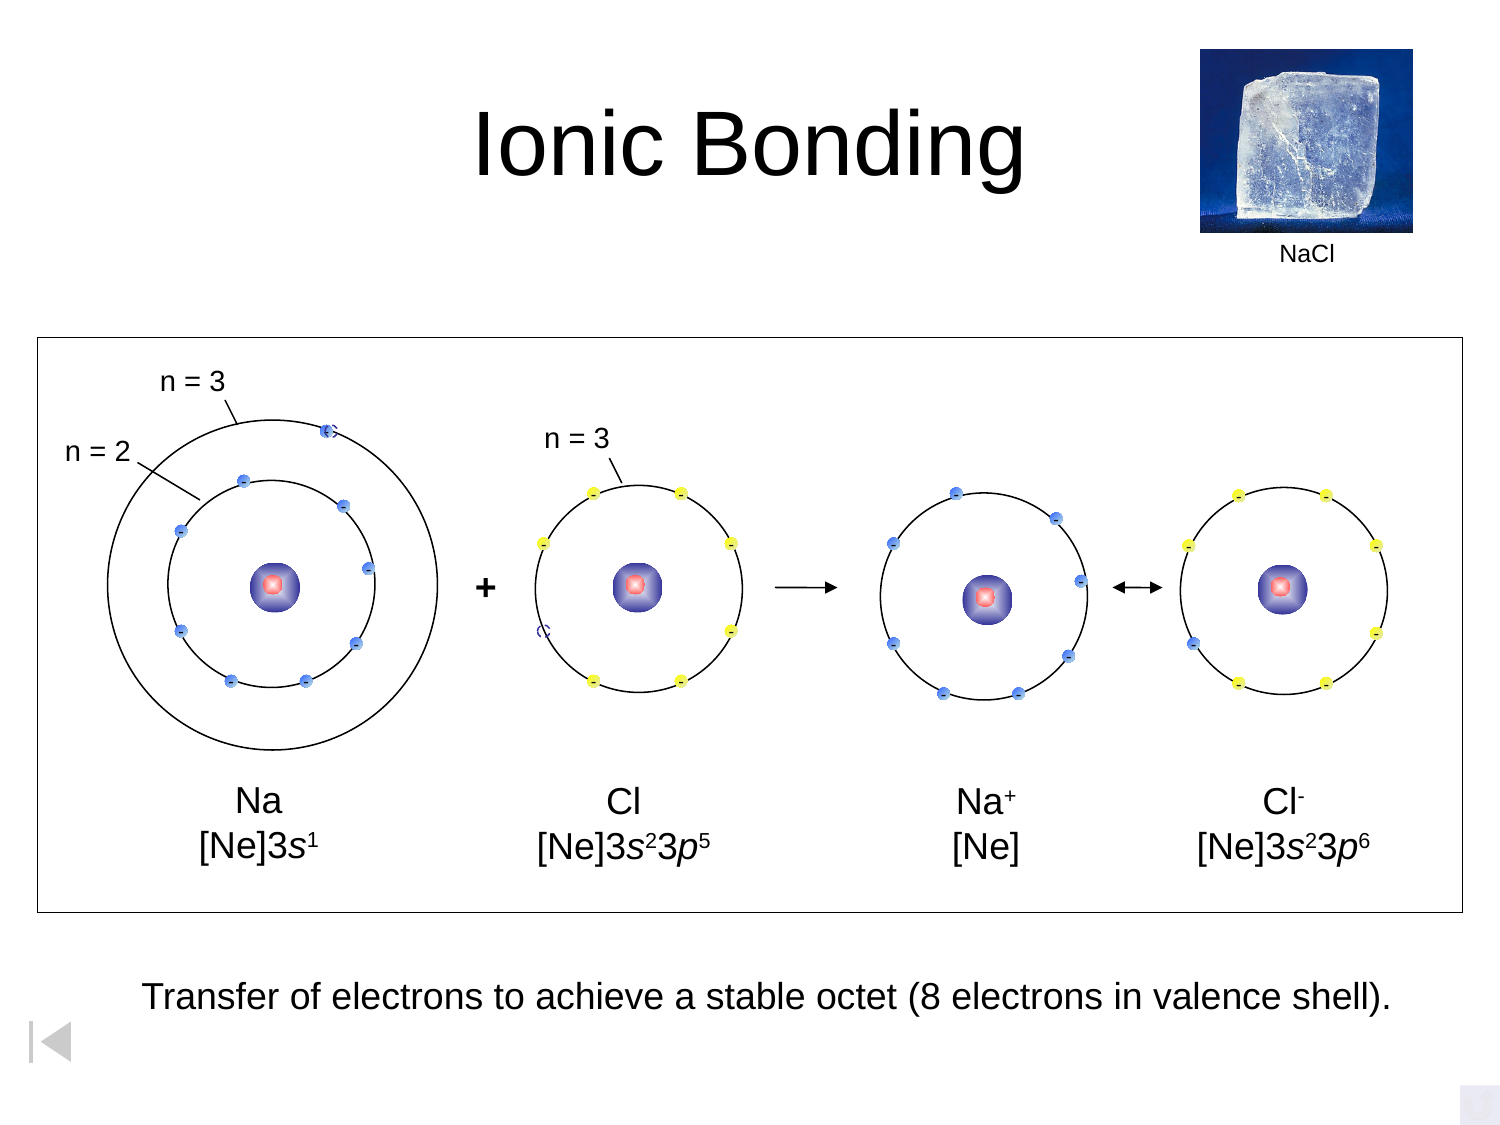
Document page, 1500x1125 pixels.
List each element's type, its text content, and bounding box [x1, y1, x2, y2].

text_box Transfer of electrons to achieve a stable octet (8 electrons in valence shell). [126, 964, 1408, 1025]
text_box + [460, 555, 512, 616]
text_box - [174, 624, 188, 638]
text_box - [1370, 627, 1383, 640]
text_box - [724, 537, 738, 550]
text_box [625, 575, 646, 595]
text_box [537, 624, 550, 638]
text_box - [1232, 677, 1246, 690]
text_box [1257, 564, 1308, 615]
text_box - [1049, 512, 1063, 525]
text_box - [362, 562, 375, 575]
text_box - [1187, 637, 1200, 650]
text_box - [1320, 489, 1333, 503]
text_box - [320, 424, 329, 438]
text_box n = 2 [49, 424, 146, 475]
text_box - [674, 487, 688, 500]
text_box - [1232, 489, 1246, 503]
text_box NaCl [1264, 241, 1350, 276]
text_box [263, 575, 283, 595]
text_box - [1370, 539, 1383, 553]
text_box - [237, 474, 250, 488]
text_box [1460, 1085, 1500, 1125]
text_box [529, 412, 626, 484]
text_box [144, 354, 241, 426]
picture [1199, 49, 1413, 233]
text_box Cl [Ne]3s23p5 [521, 769, 726, 875]
text_box - [174, 524, 188, 538]
text_box [774, 581, 838, 594]
text_box [880, 492, 1088, 700]
text_box - [1074, 574, 1088, 588]
text_box Na [Ne]3s1 [183, 768, 334, 874]
text_box [1270, 577, 1291, 597]
text_box [249, 562, 301, 613]
text_box [0, 1012, 100, 1072]
text_box Cl- [Ne]3s23p6 [1181, 769, 1386, 875]
text_box [975, 587, 996, 608]
title Ionic Bonding [74, 44, 1426, 233]
text_box - [537, 537, 550, 550]
text_box [324, 424, 338, 438]
text_box Na+ [Ne] [936, 769, 1036, 875]
text_box [37, 337, 1463, 913]
text_box [107, 420, 438, 751]
text_box - [337, 499, 350, 513]
text_box - [224, 674, 238, 688]
text_box [962, 575, 1013, 626]
text_box - [887, 537, 900, 550]
text_box [1112, 581, 1163, 594]
text_box [535, 485, 743, 693]
text_box - [1012, 687, 1025, 700]
text_box [612, 562, 663, 613]
text_box - [587, 493, 600, 500]
text_box - [1062, 649, 1075, 663]
text_box [1180, 487, 1388, 695]
text_box - [724, 624, 738, 638]
text_box - [299, 674, 313, 688]
text_box - [587, 674, 600, 688]
text_box - [349, 637, 363, 650]
text_box - [1320, 677, 1333, 690]
text_box - [1182, 539, 1196, 553]
text_box [167, 480, 375, 688]
text_box - [949, 487, 963, 500]
text_box - [674, 674, 688, 688]
text_box - [937, 687, 950, 700]
text_box - [887, 637, 900, 650]
